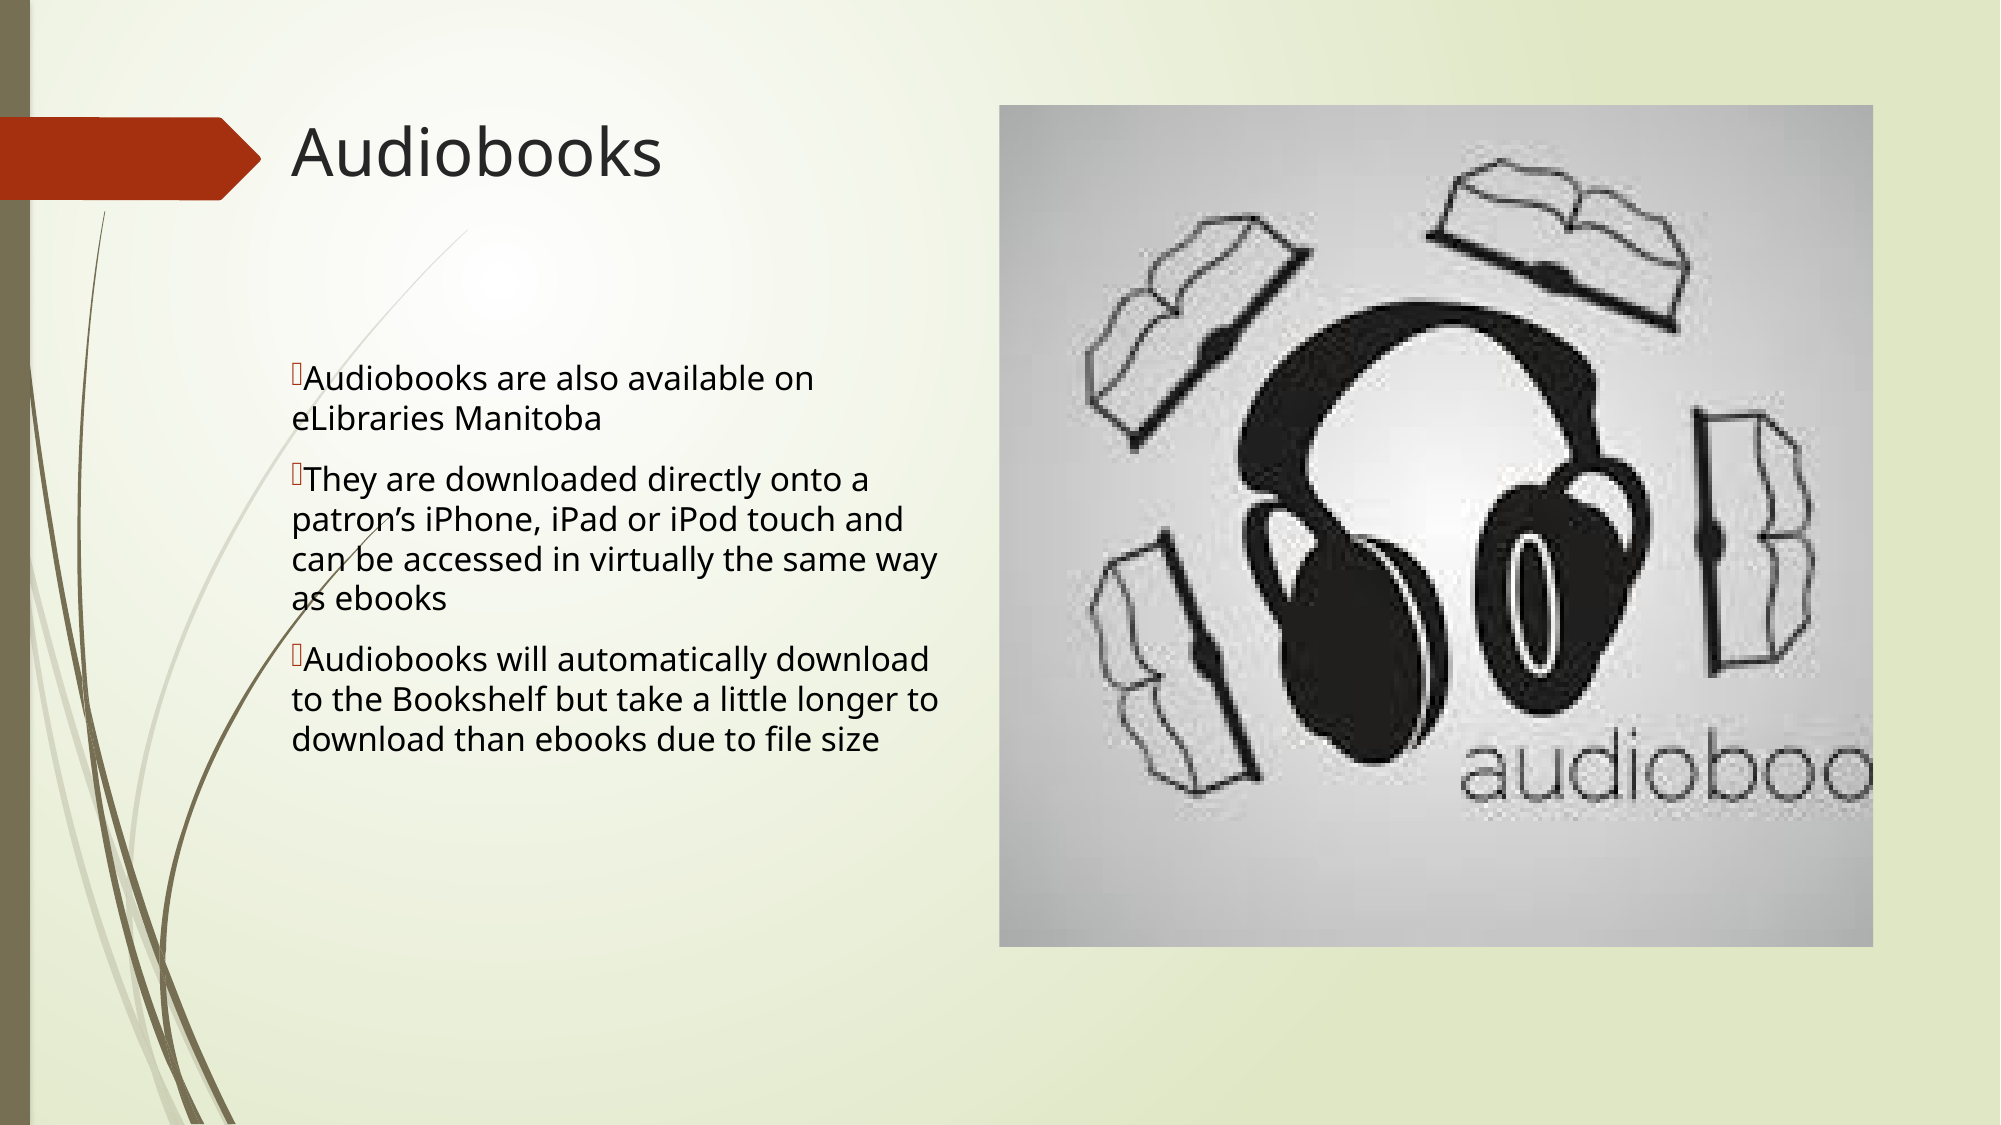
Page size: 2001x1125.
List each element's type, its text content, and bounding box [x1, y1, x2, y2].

list Audiobooks are also available on eLibraries Manitoba They are downloaded directly onto a patron’s iPhone, iPad or iPod touch and can be accessed in virtually the same way as ebooks Audiobooks will automatically download to the Bookshelf but take a little longer to download than ebooks due to file size [472, 350, 956, 970]
title Audiobooks [472, 102, 956, 313]
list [999, 105, 1874, 948]
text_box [4, 0, 392, 1125]
text_box [392, 0, 2000, 1125]
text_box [395, 37, 468, 1125]
